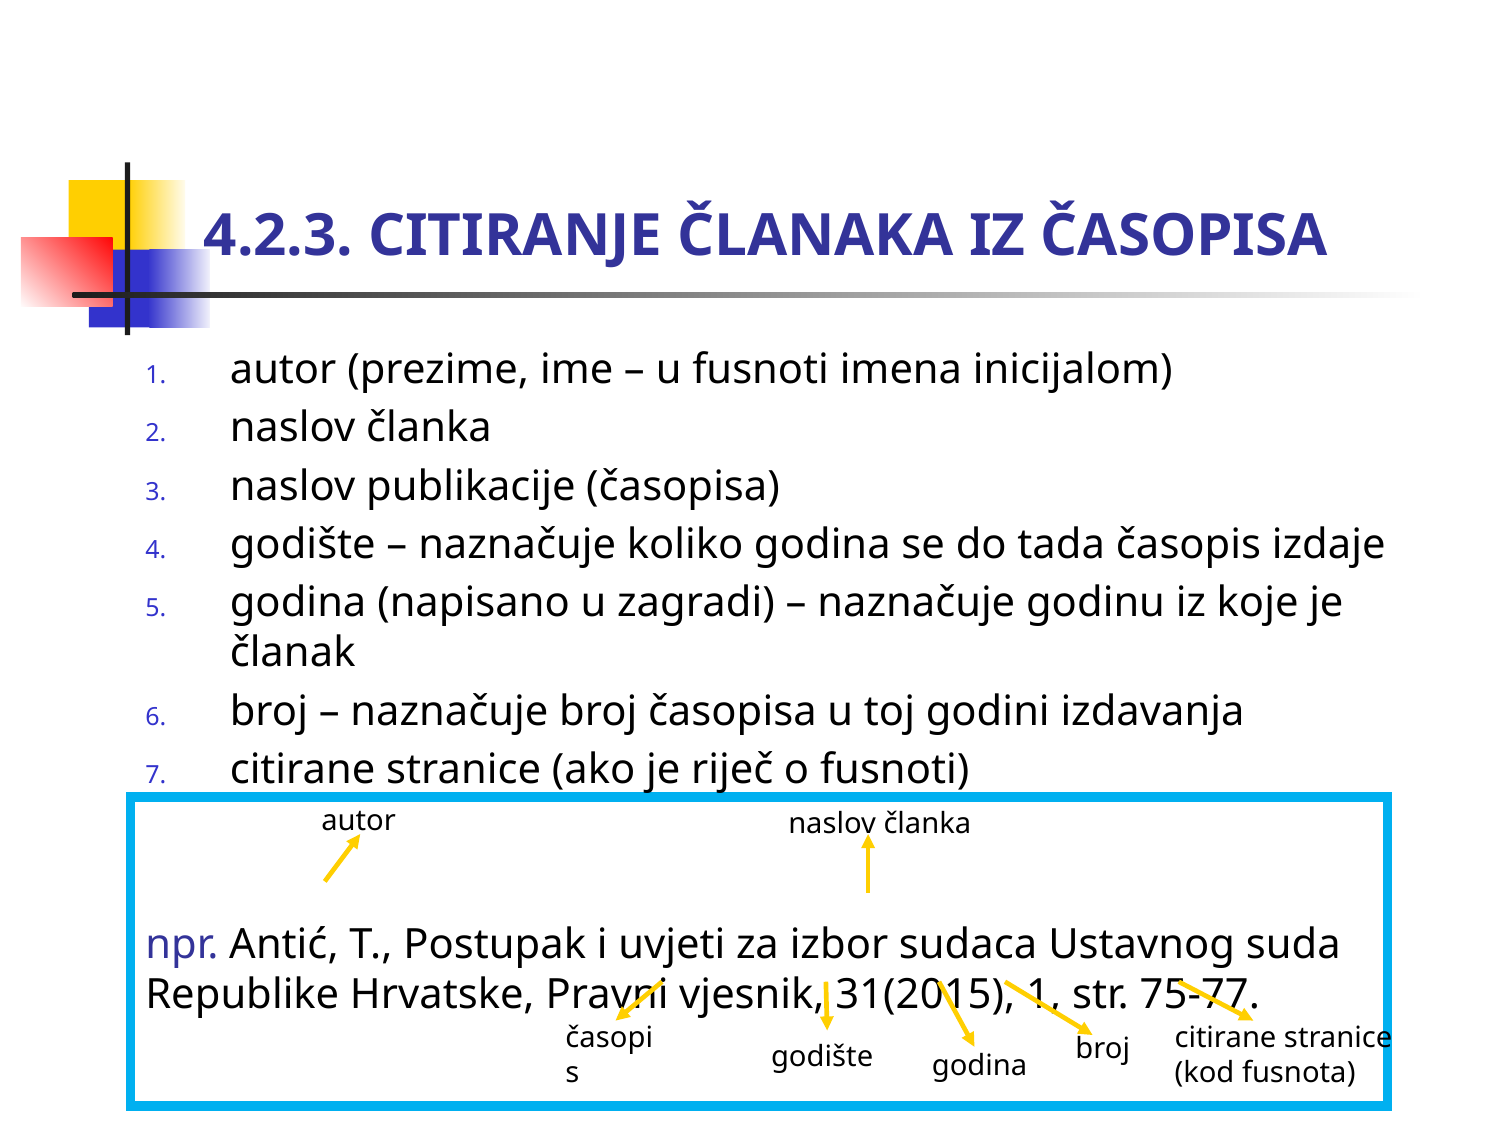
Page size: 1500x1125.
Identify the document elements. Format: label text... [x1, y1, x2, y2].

text_box citirane stranice (kod fusnota) [1159, 1011, 1440, 1096]
text_box [129, 796, 1389, 1107]
list autor (prezime, ime – u fusnoti imena inicijalom) naslov članka naslov publikacije (časopisa) godište – naznačuje koliko godina se do tada časopis izdaje godina (napisano u zagradi) – naznačuje godinu iz koje je članak broj – naznačuje broj časopisa u toj godini izdavanja citirane stranice (ako je riječ o fusnoti) npr. Antić, T., Postupak i uvjeti za izbor sudaca Ustavnog suda Republike Hrvatske, Pravni vjesnik, 31(2015), 1, str. 75-77. [130, 334, 1440, 1098]
text_box naslov članka [773, 797, 1046, 847]
text_box broj [1060, 1021, 1148, 1072]
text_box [1178, 981, 1254, 1021]
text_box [324, 834, 361, 882]
text_box godište [756, 1030, 898, 1081]
text_box časopis [550, 1011, 681, 1096]
text_box autor [306, 793, 437, 844]
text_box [938, 981, 975, 1047]
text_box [615, 981, 662, 1021]
title 4.2.3. CITIRANJE ČLANAKA IZ ČASOPISA [188, 148, 1468, 275]
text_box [1004, 981, 1093, 1035]
text_box godina [917, 1039, 1053, 1090]
